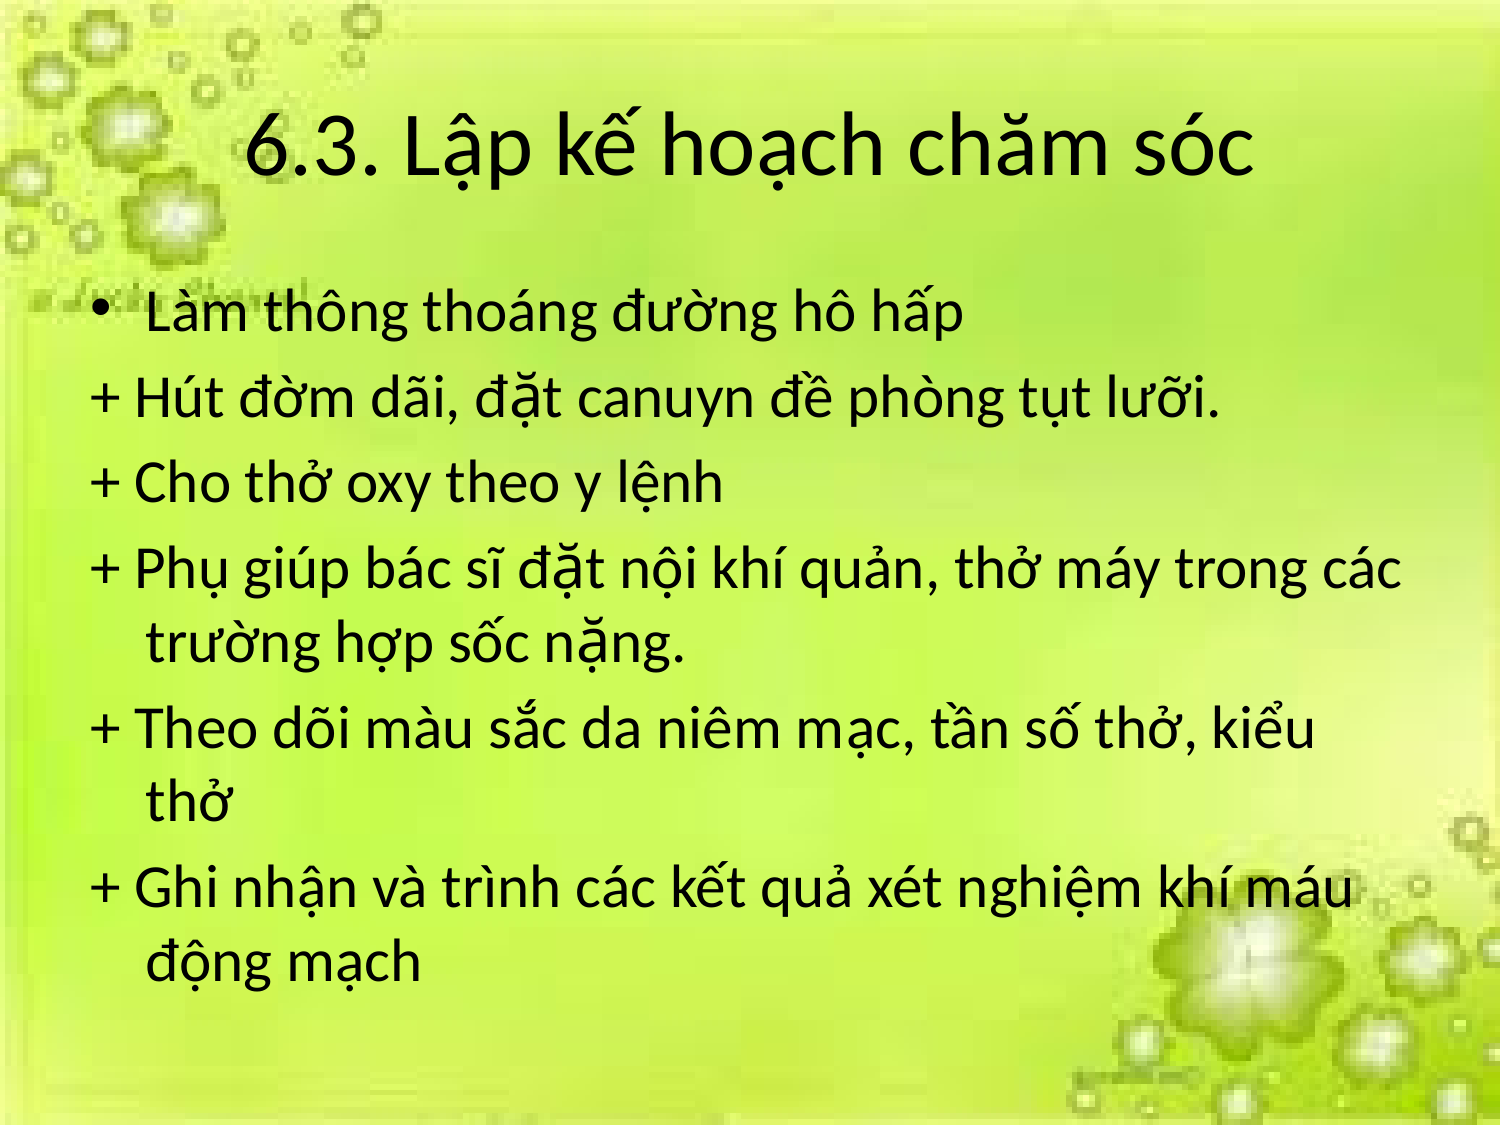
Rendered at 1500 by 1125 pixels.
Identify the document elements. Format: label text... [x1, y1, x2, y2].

list Làm thông thoáng đường hô hấp + Hút đờm dãi, đặt canuyn đề phòng tụt lưỡi. + Cho thở oxy theo y lệnh + Phụ giúp bác sĩ đặt nội khí quản, thở máy trong các trường hợp sốc nặng. + Theo dõi màu sắc da niêm mạc, tần số thở, kiểu thở + Ghi nhận và trình các kết quả xét nghiệm khí máu động mạch [75, 262, 1425, 1005]
title 6.3. Lập kế hoạch chăm sóc [75, 45, 1425, 233]
picture [0, 0, 1500, 1125]
